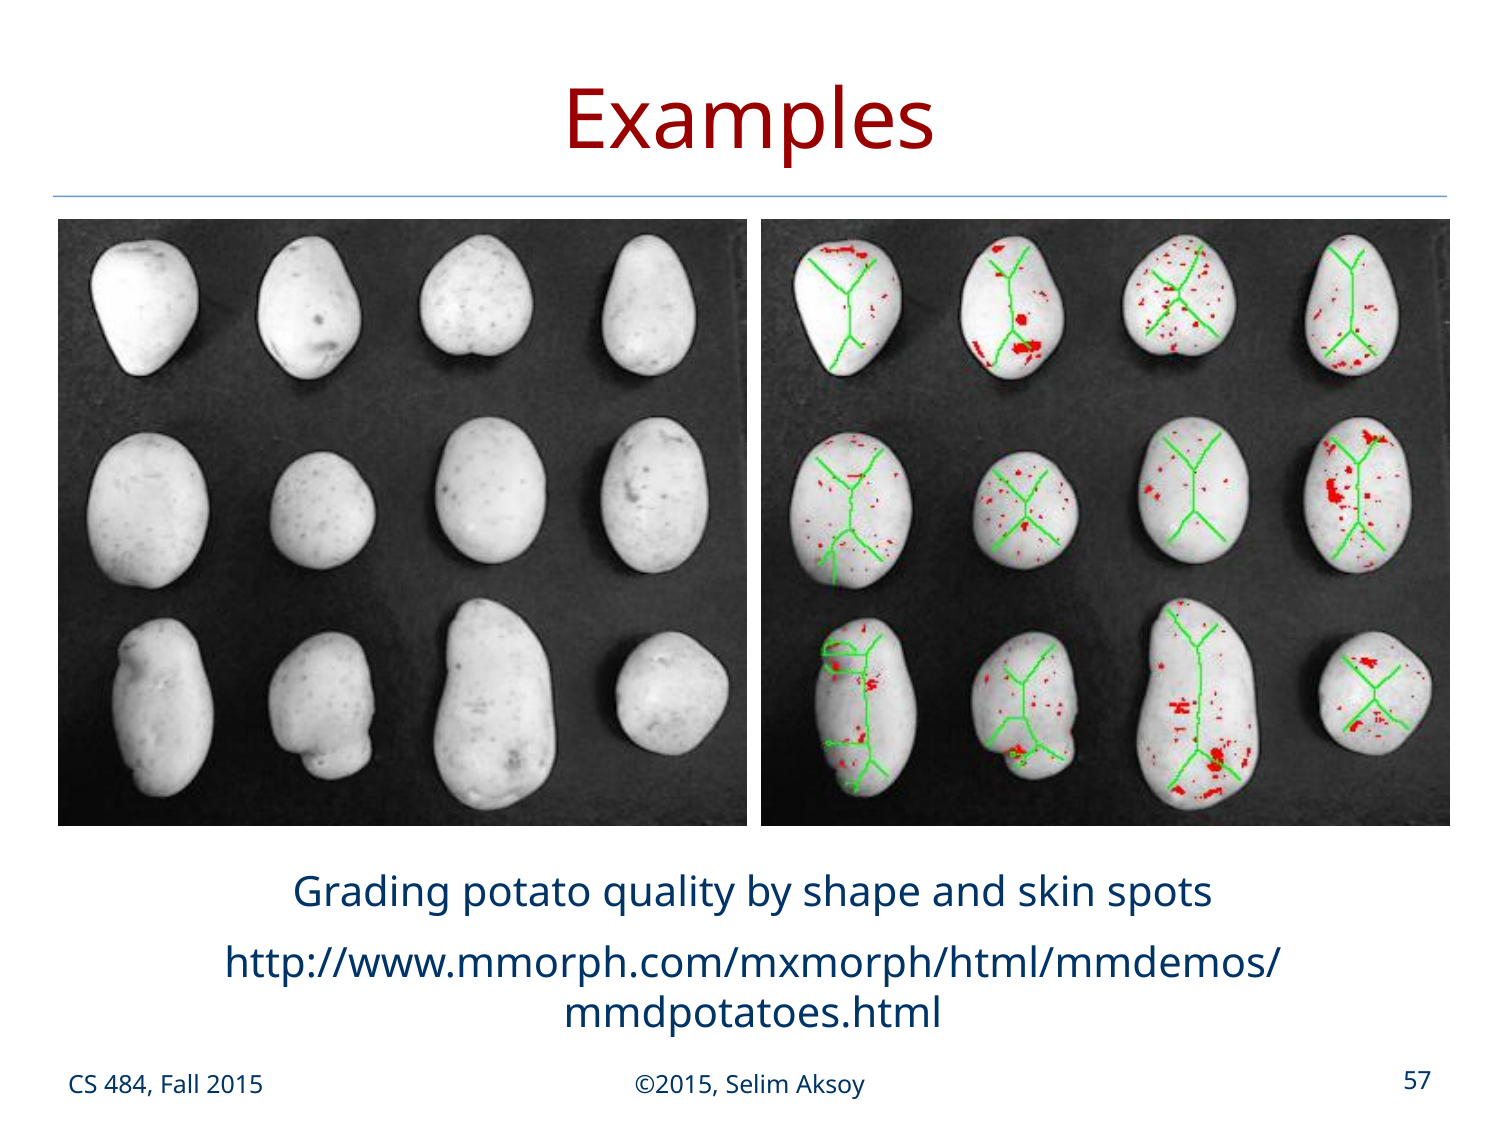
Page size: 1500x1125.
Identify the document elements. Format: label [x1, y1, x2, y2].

slide_number [1134, 1052, 1448, 1107]
text_box [64, 857, 1442, 1044]
slide_number [52, 1052, 366, 1107]
title [53, 31, 1447, 173]
picture [761, 219, 1450, 827]
footer [511, 1052, 988, 1107]
picture [58, 219, 747, 827]
